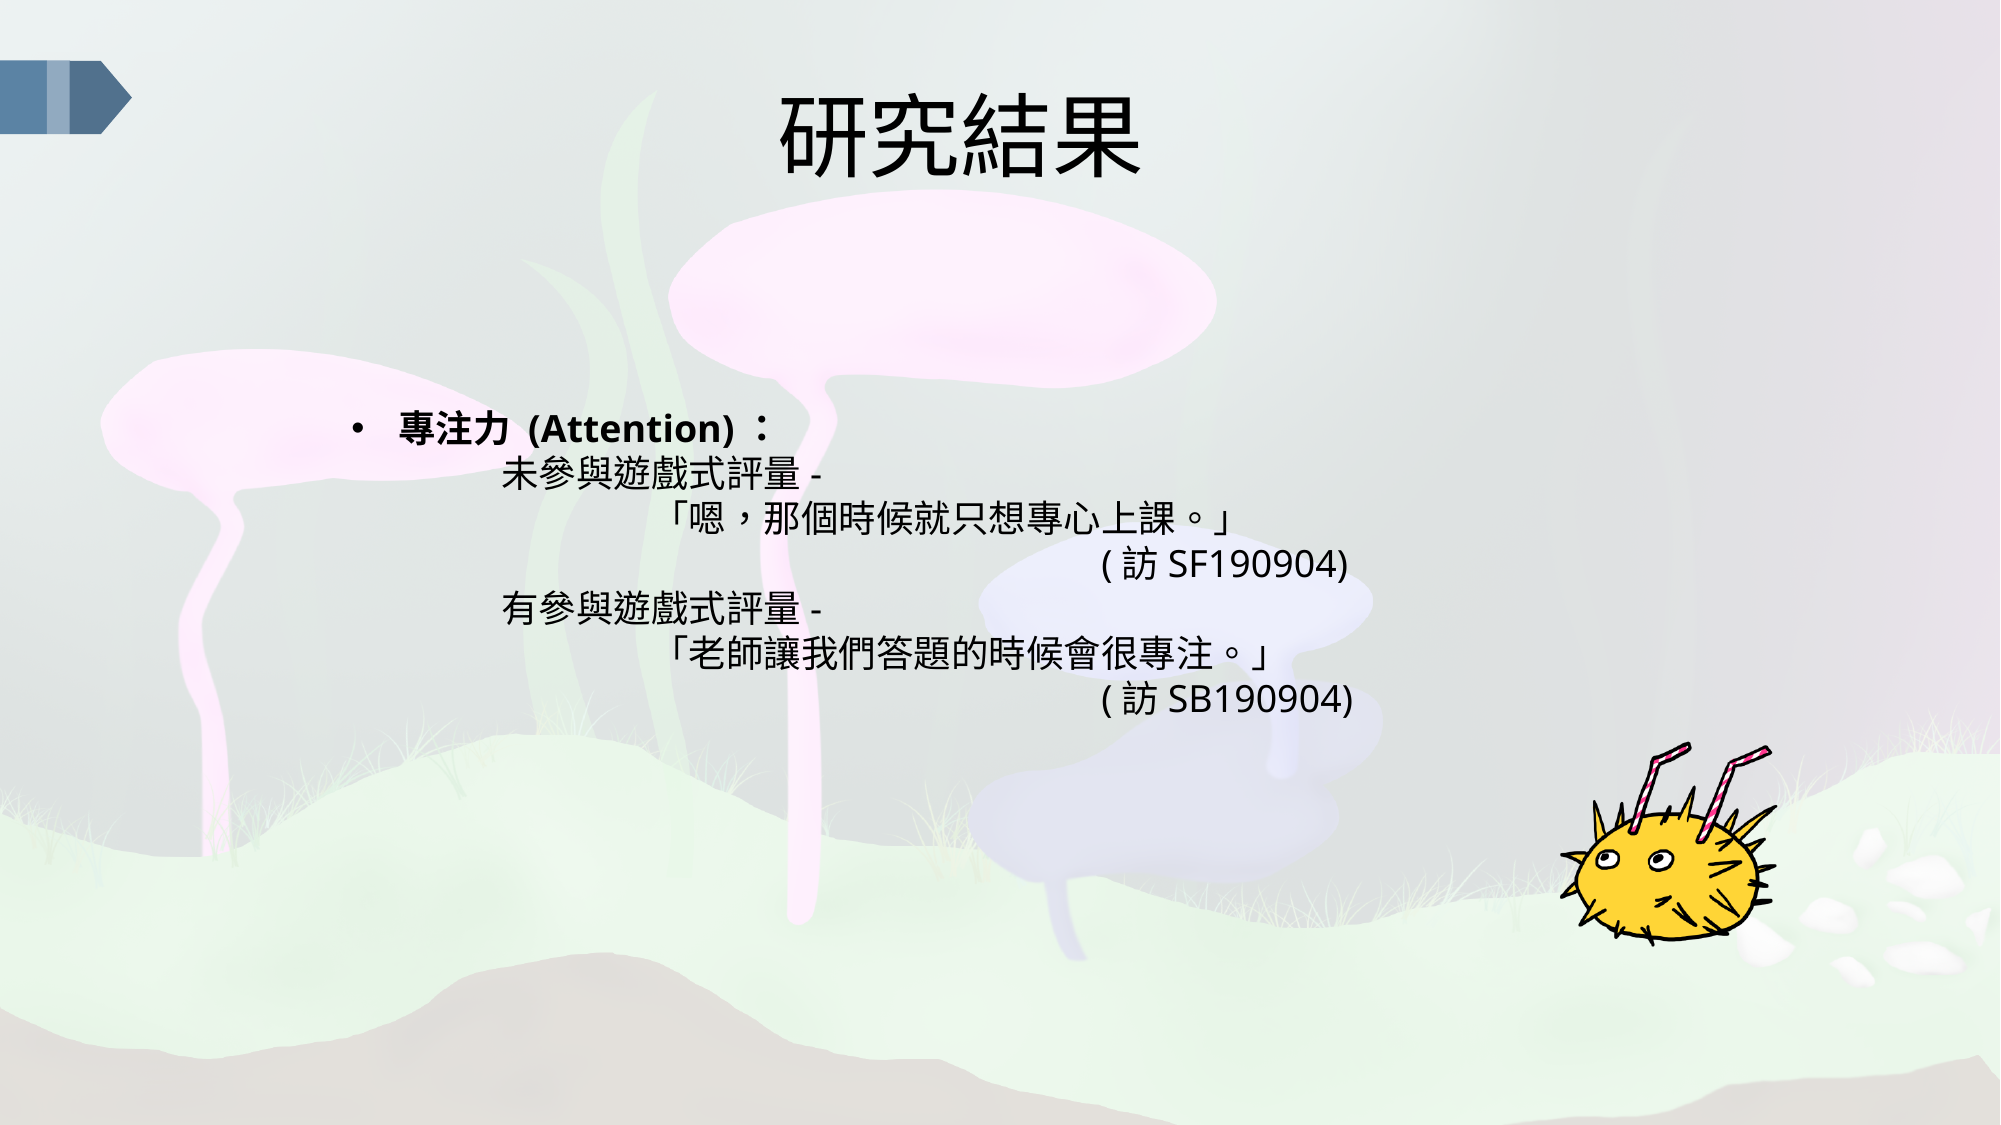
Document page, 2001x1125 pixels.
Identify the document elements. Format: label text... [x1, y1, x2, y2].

text_box 專注力 (Attention)： 未參與遊戲式評量- 「嗯，那個時候就只想專心上課。」 (訪SF190904) 有參與遊戲式評量- 「老師讓我們答題的時候會很專注。」 (訪SB190904) [336, 397, 1518, 728]
picture [1479, 730, 1876, 1011]
text_box 研究結果 [762, 71, 1160, 196]
